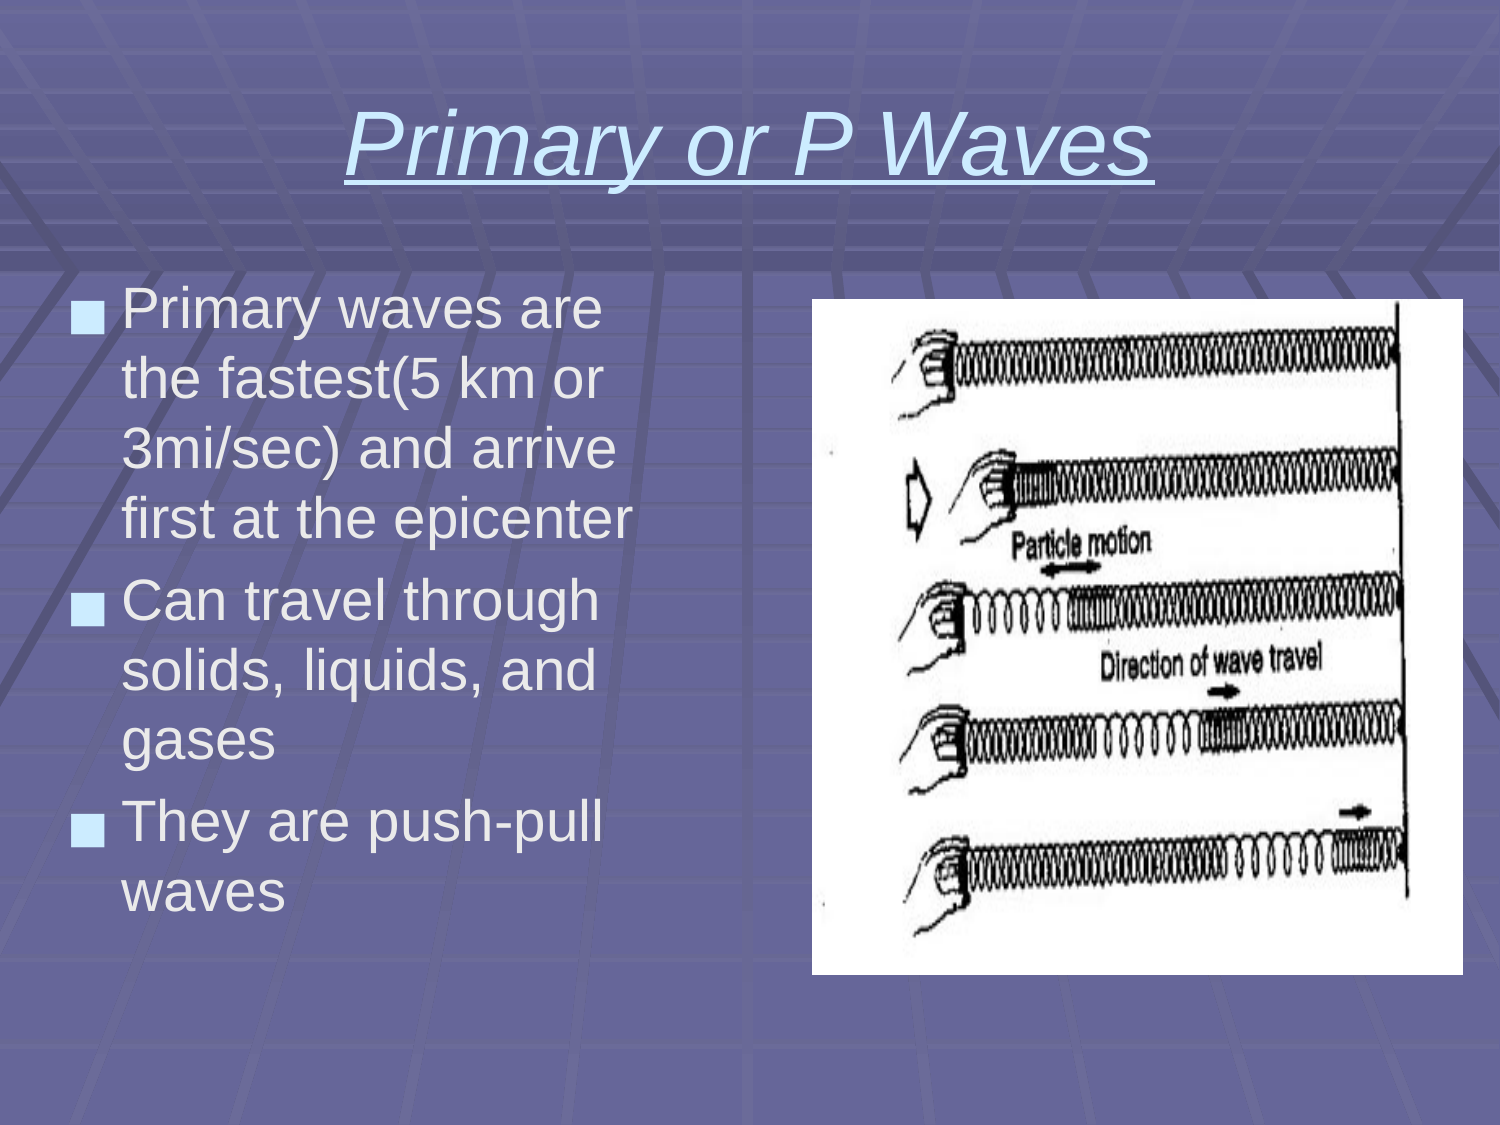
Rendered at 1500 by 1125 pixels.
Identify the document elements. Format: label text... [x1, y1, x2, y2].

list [812, 299, 1463, 976]
list Primary waves are the fastest(5 km or 3mi/sec) and arrive first at the epicenter Can travel through solids, liquids, and gases They are push-pull waves [50, 262, 700, 1005]
title Primary or P Waves [74, 44, 1425, 233]
